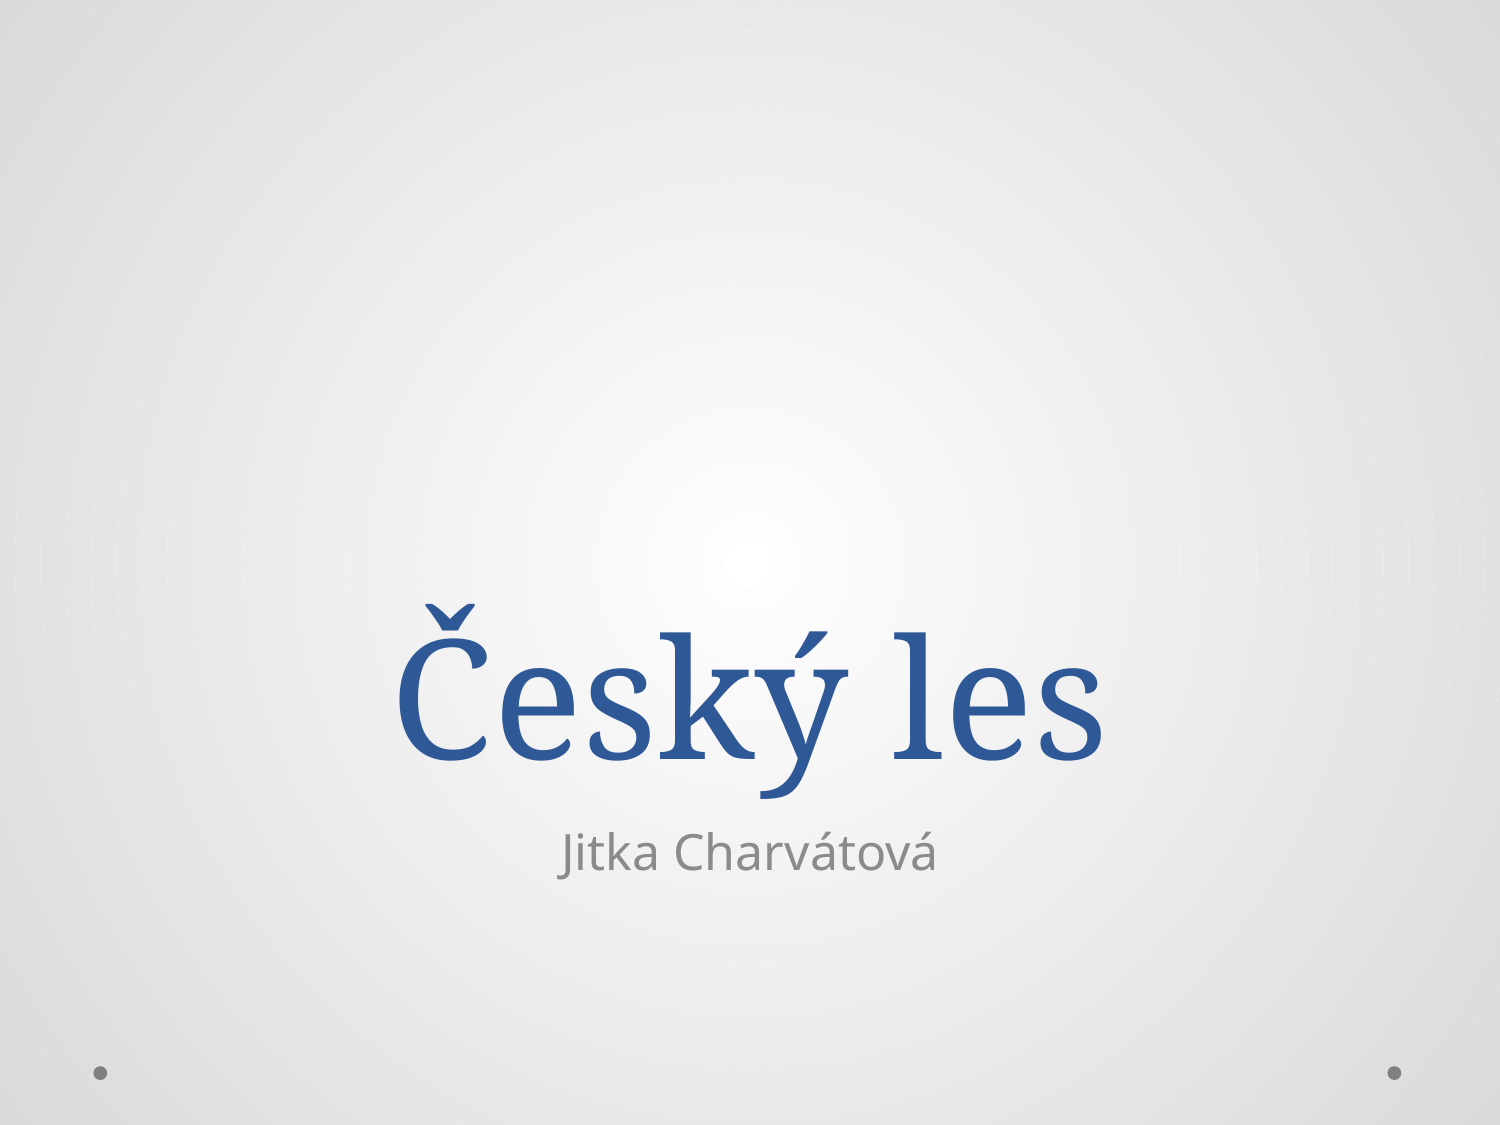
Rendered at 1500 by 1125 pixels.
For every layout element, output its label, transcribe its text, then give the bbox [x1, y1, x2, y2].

title Český les [112, 99, 1388, 800]
subtitle Jitka Charvátová [225, 812, 1275, 1013]
